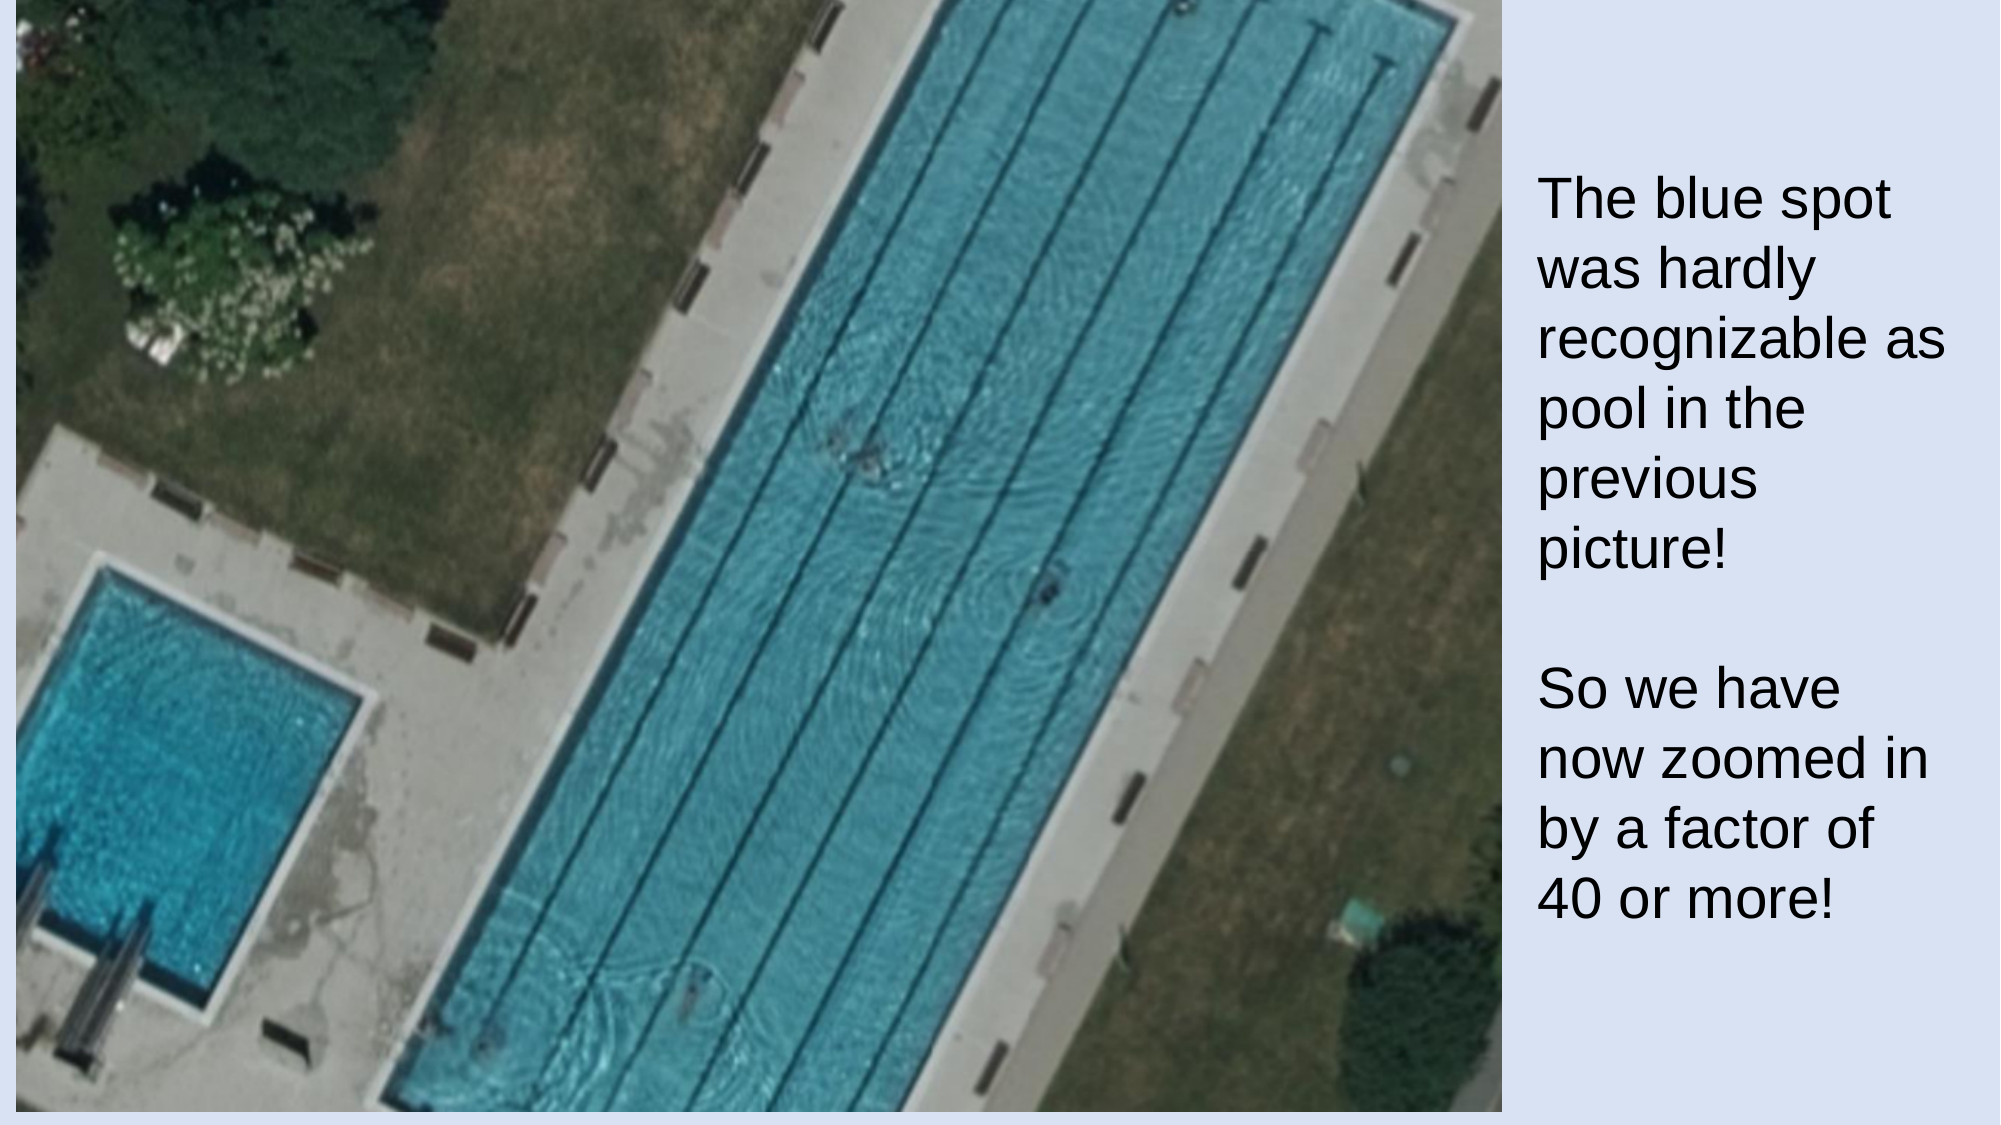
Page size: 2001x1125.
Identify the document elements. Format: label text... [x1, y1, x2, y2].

picture [16, 0, 1502, 1112]
text_box The blue spot was hardly recognizable as pool in the previous picture! So we have now zoomed in by a factor of 40 or more! [1522, 152, 1972, 938]
